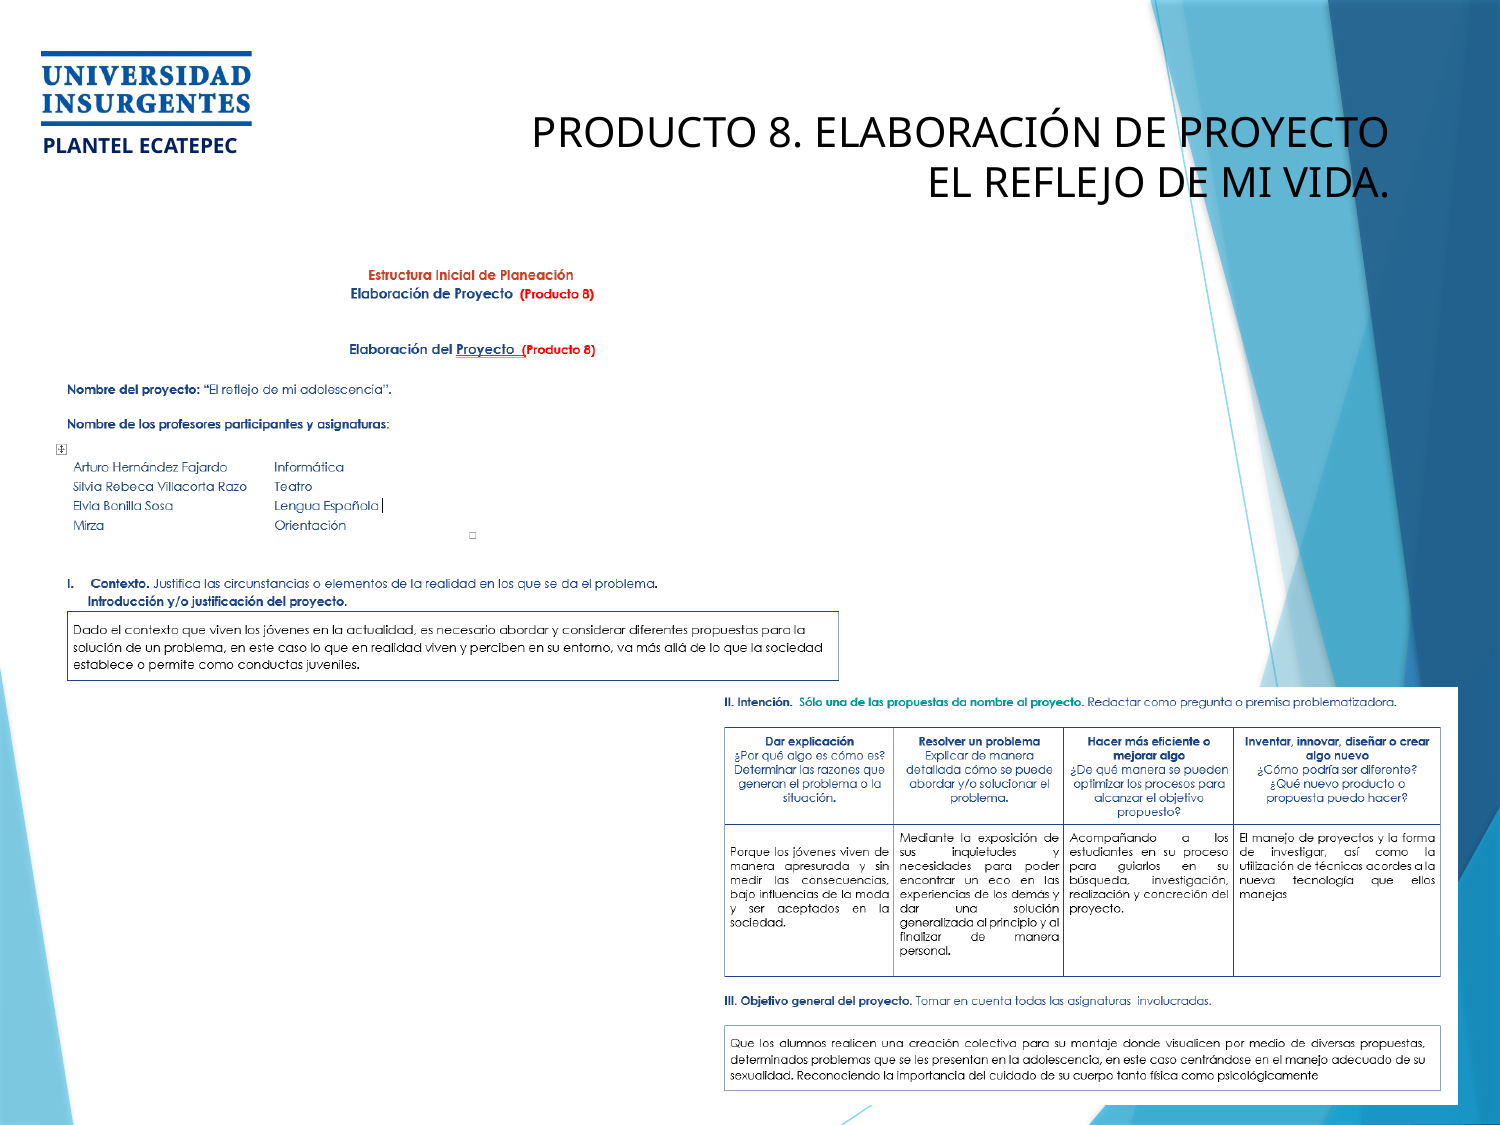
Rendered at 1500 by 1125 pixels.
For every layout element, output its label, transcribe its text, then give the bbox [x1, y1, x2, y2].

picture [42, 254, 1458, 1105]
text_box PLANTEL ECATEPEC [14, 125, 266, 168]
title PRODUCTO 8. ELABORACIÓN DE PROYECTO EL REFLEJO DE MI VIDA. [246, 98, 1417, 315]
picture [40, 51, 252, 126]
